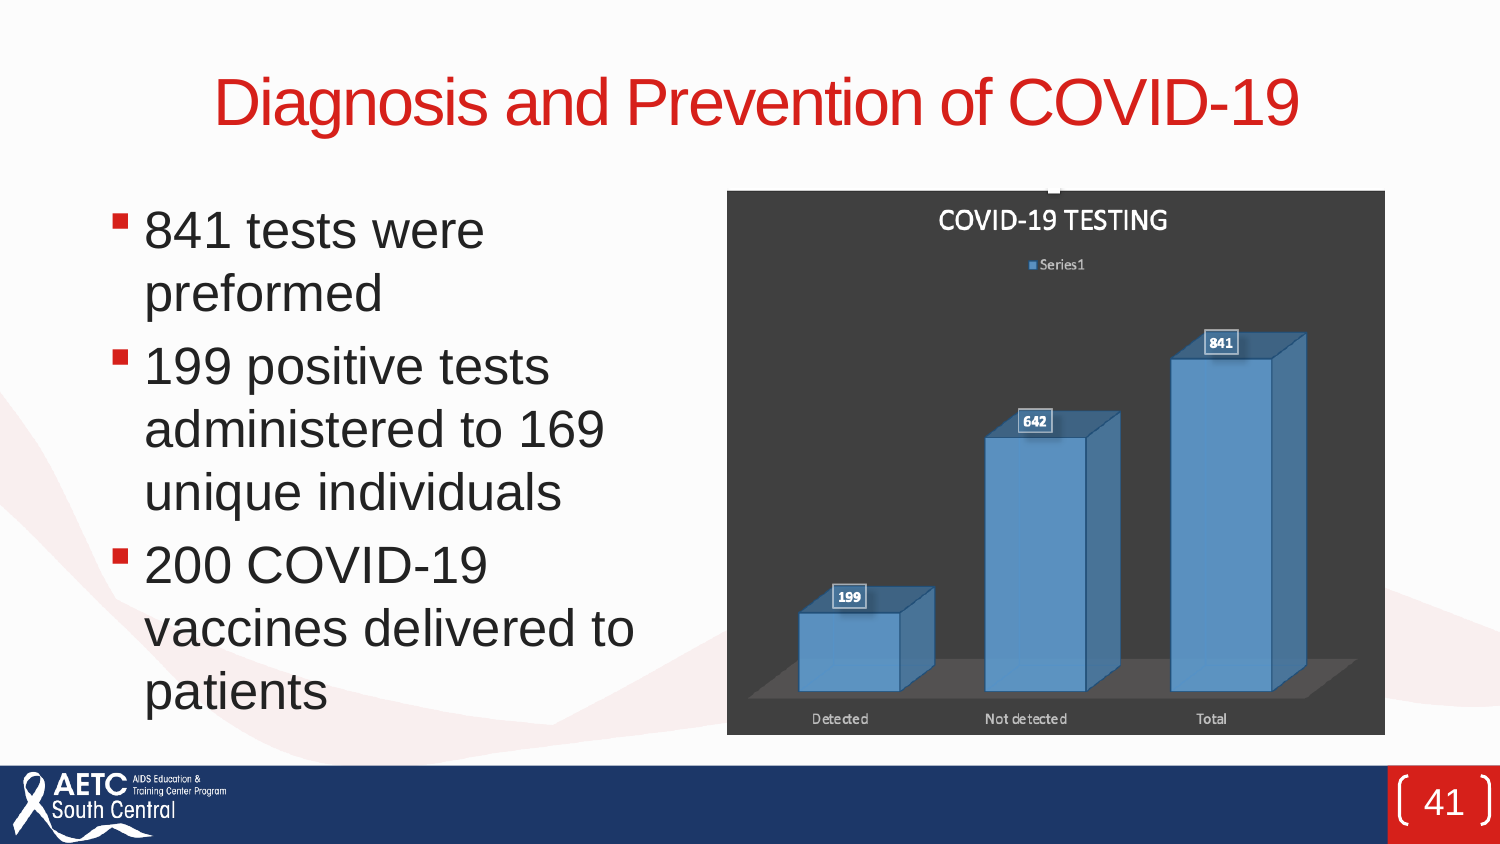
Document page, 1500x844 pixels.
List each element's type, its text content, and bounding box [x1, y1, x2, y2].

slide_number 41 [1397, 774, 1492, 827]
list 841 tests were preformed 199 positive tests administered to 169 unique individuals 200 COVID-19 vaccines delivered to patients [75, 188, 675, 735]
title Diagnosis and Prevention of COVID-19 [75, 33, 1440, 175]
picture [12, 770, 227, 844]
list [727, 188, 1386, 735]
